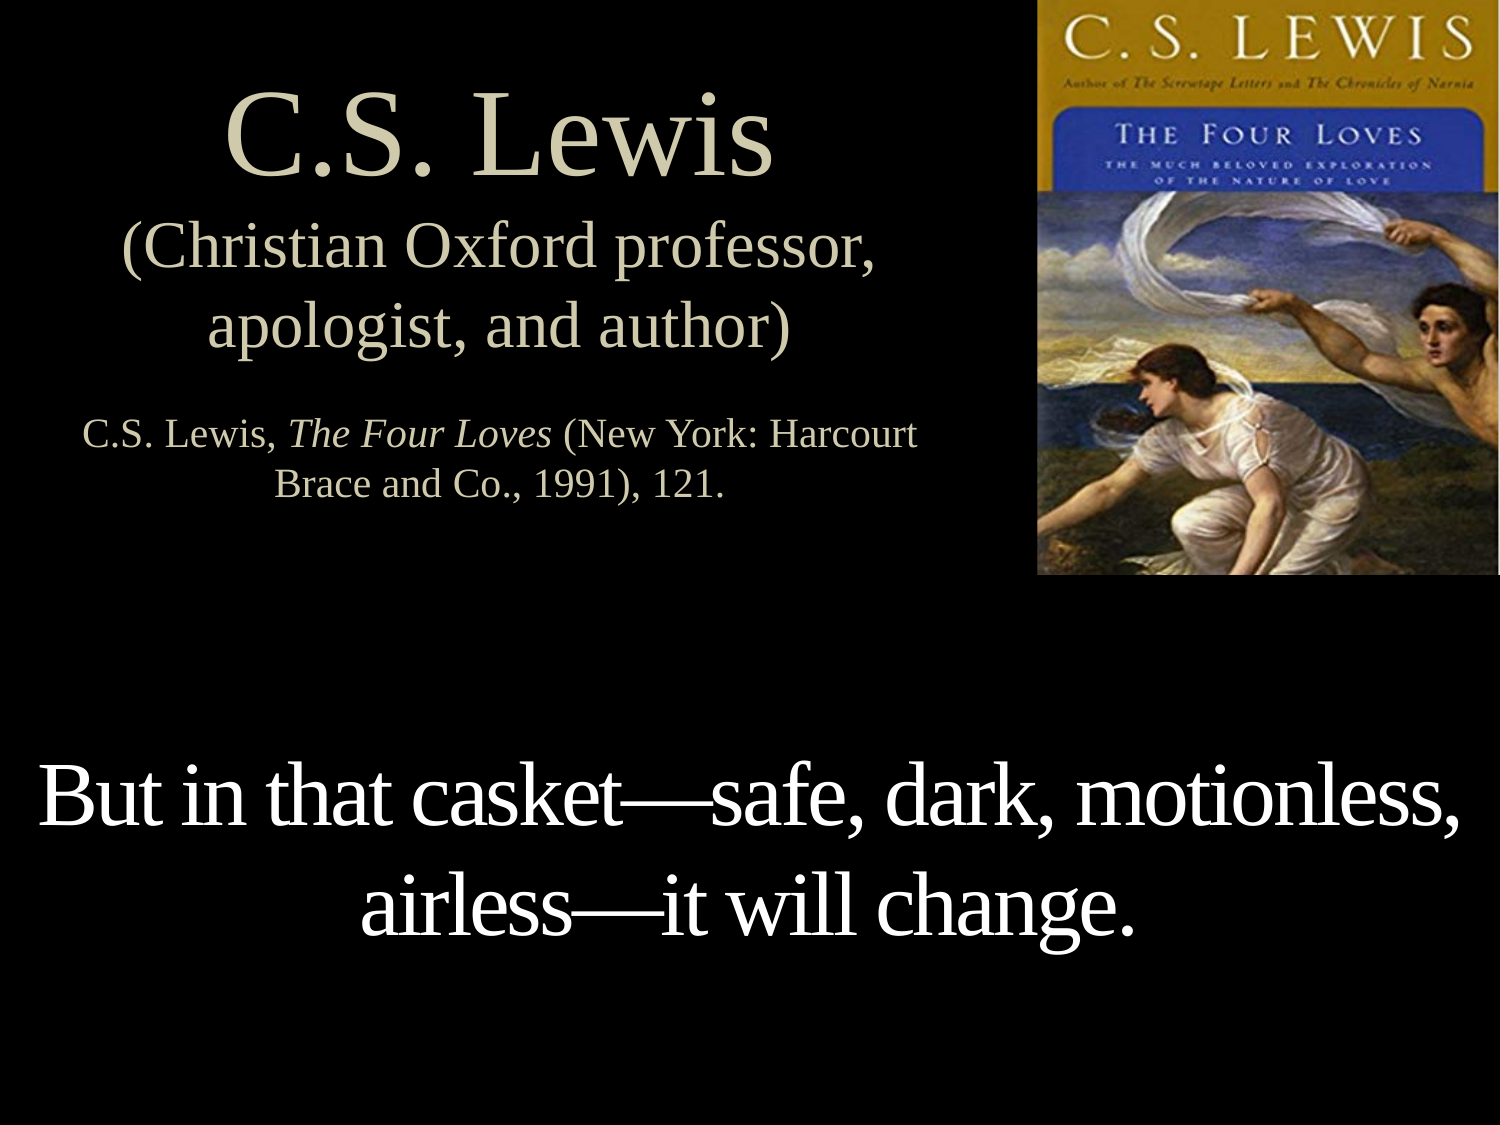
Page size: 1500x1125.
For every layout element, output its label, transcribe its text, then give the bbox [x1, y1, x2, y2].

picture [1037, 0, 1500, 576]
text_box But in that casket—safe, dark, motionless, airless—it will change. [0, 0, 1500, 1125]
text_box C.S. Lewis (Christian Oxford professor, apologist, and author) C.S. Lewis, The Four Loves (New York: Harcourt Brace and Co., 1991), 121. [37, 43, 963, 513]
